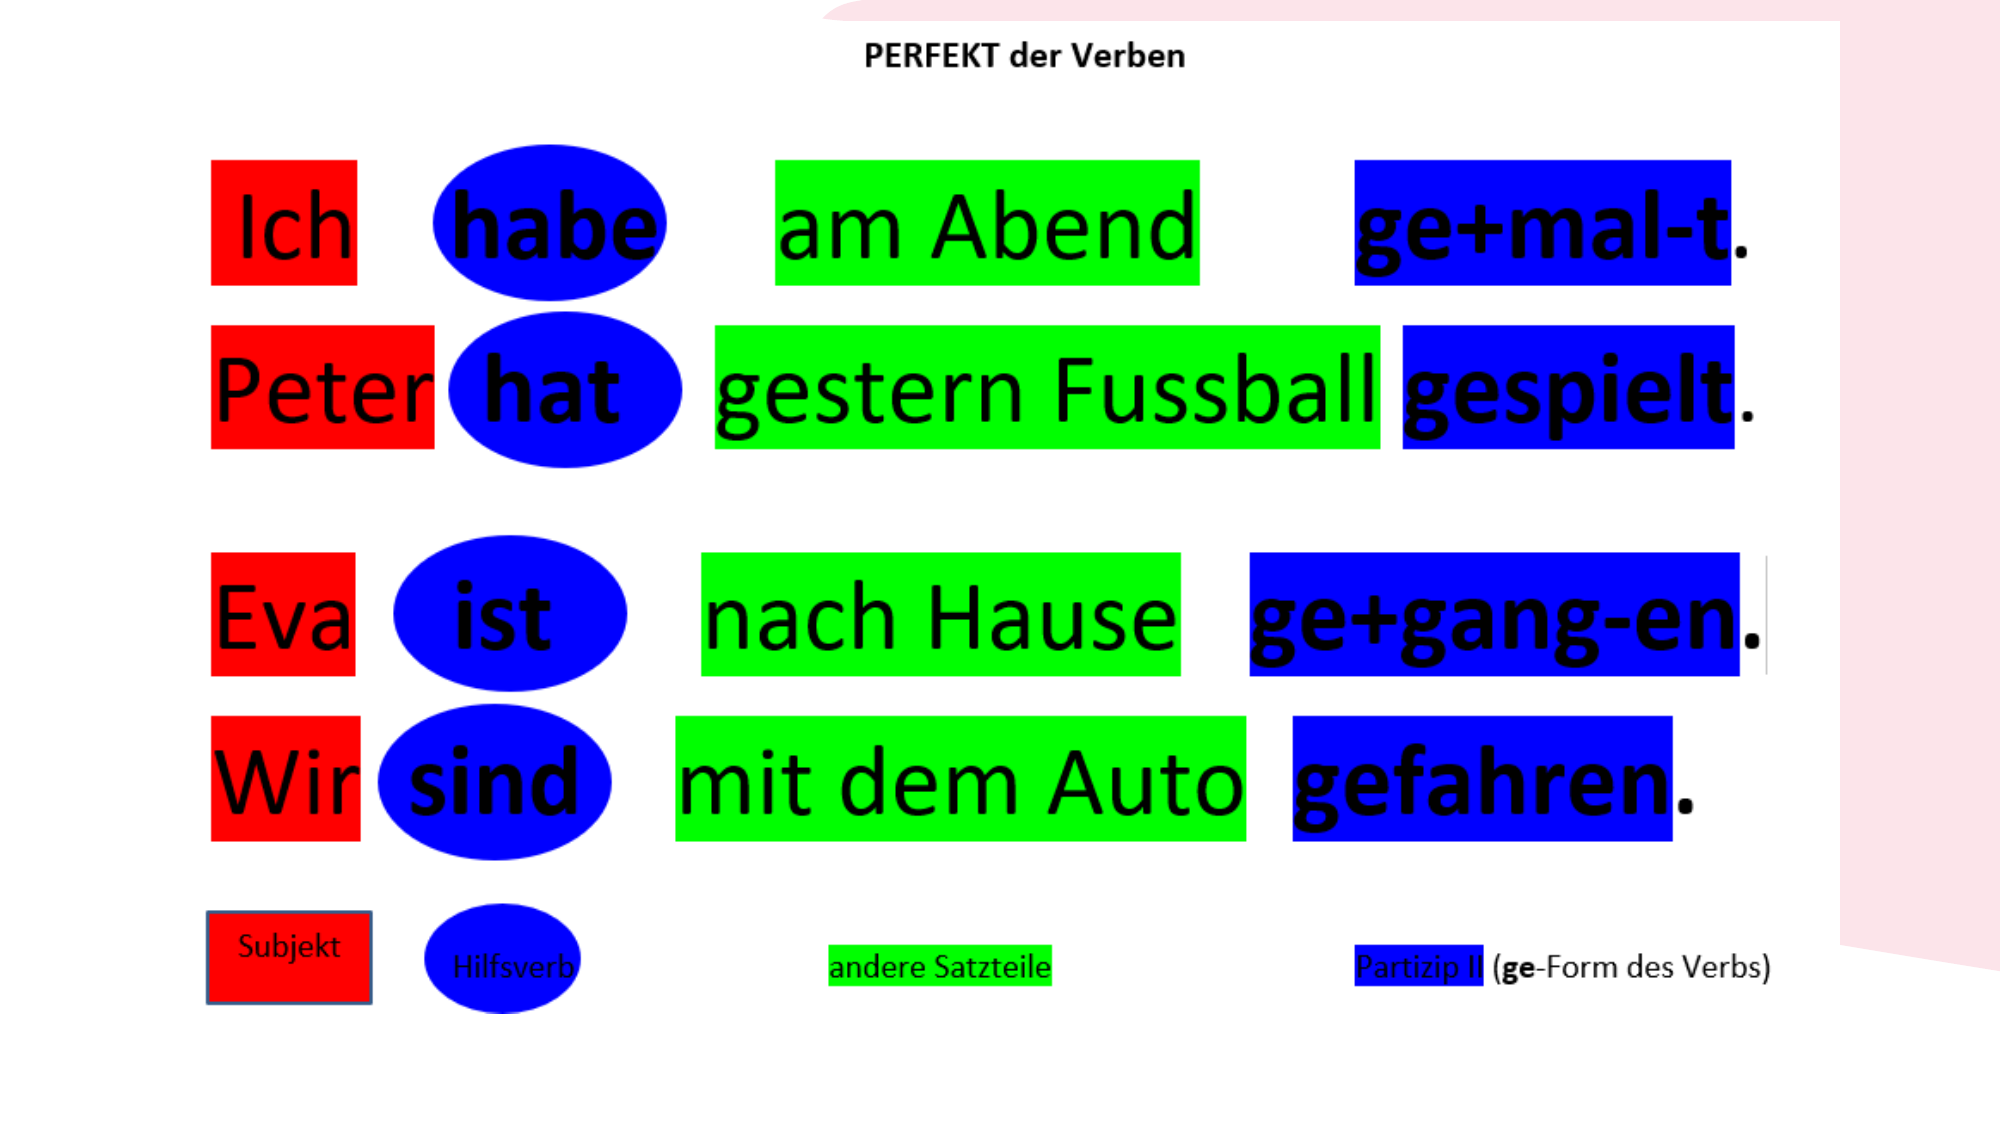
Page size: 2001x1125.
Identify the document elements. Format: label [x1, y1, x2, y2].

picture [165, 21, 1840, 1014]
